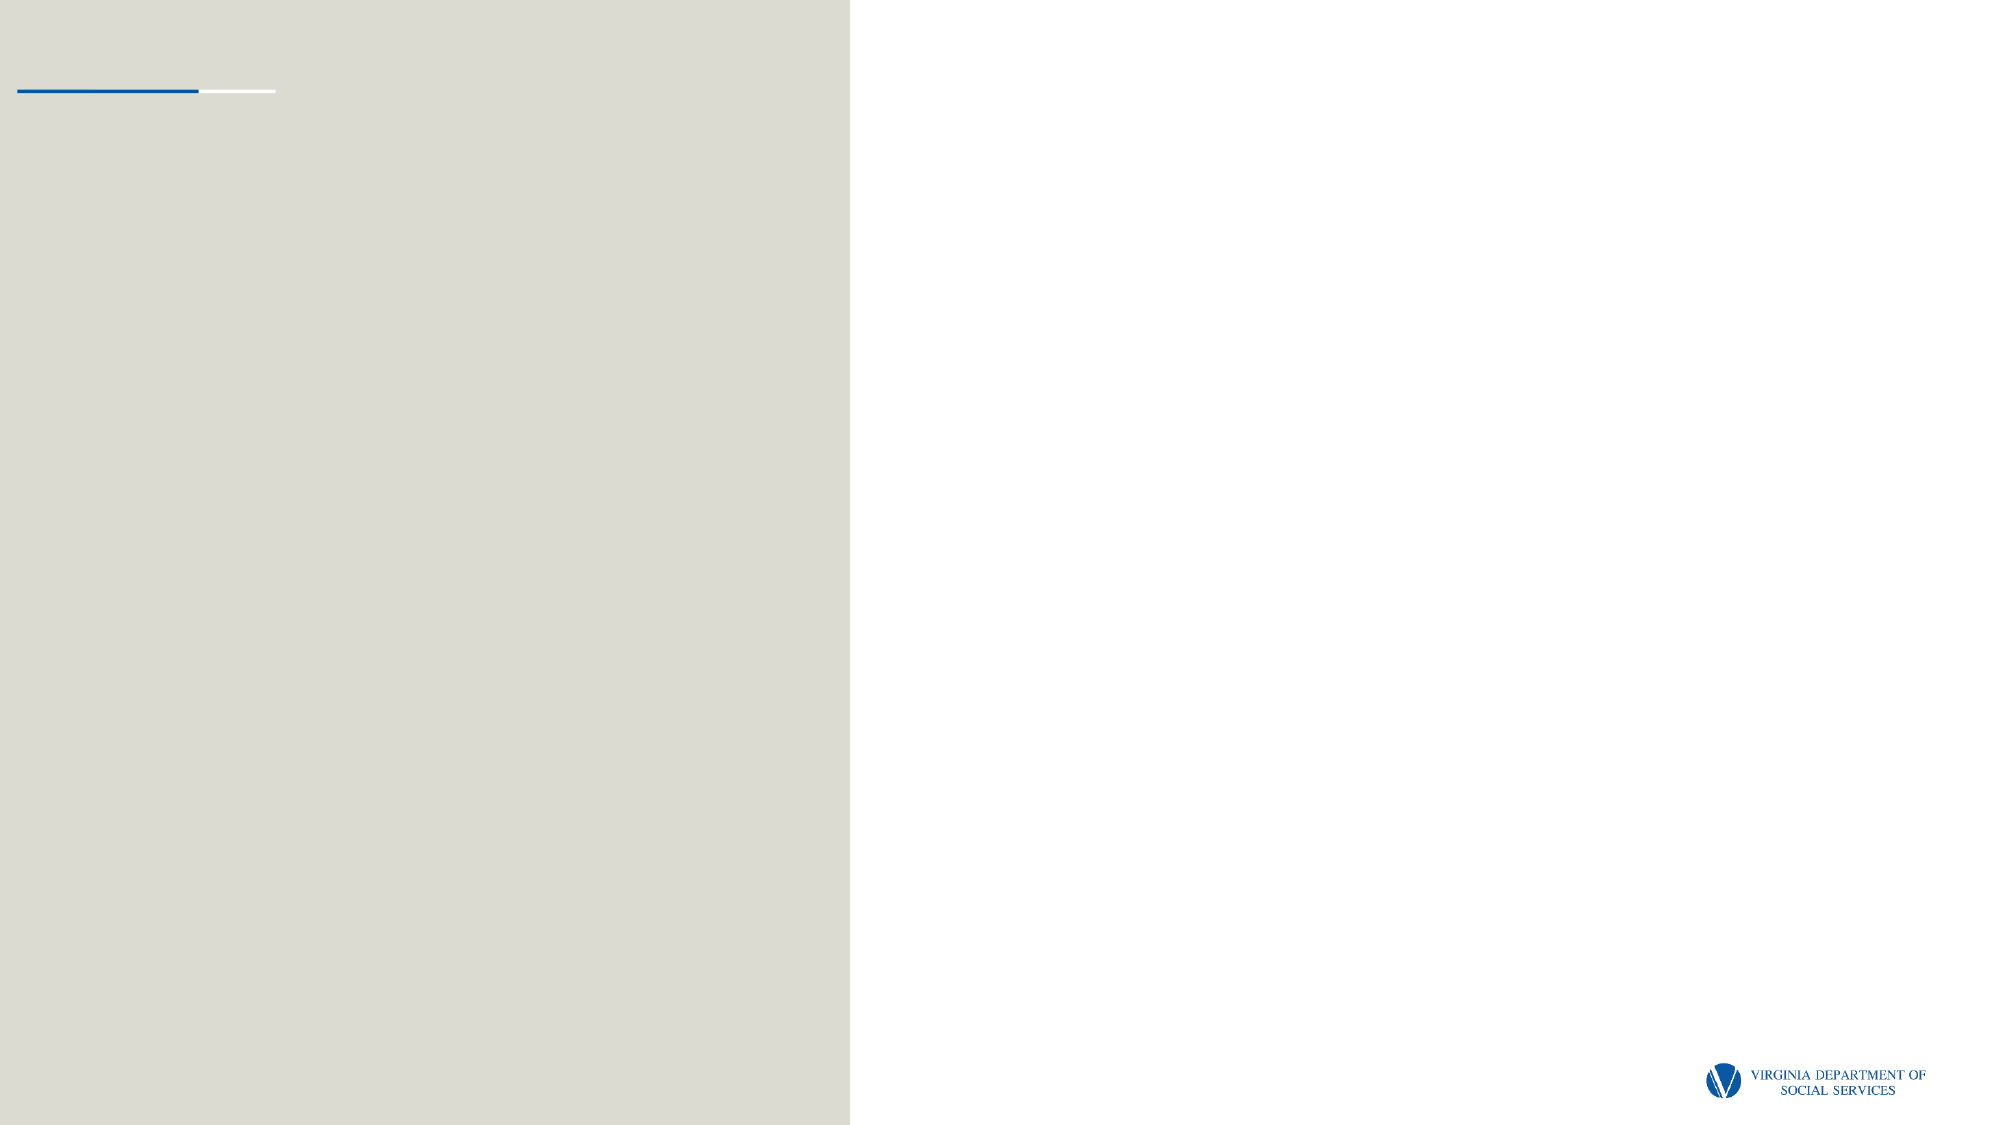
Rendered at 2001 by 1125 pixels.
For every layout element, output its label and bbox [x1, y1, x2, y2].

picture [1704, 1061, 1928, 1100]
